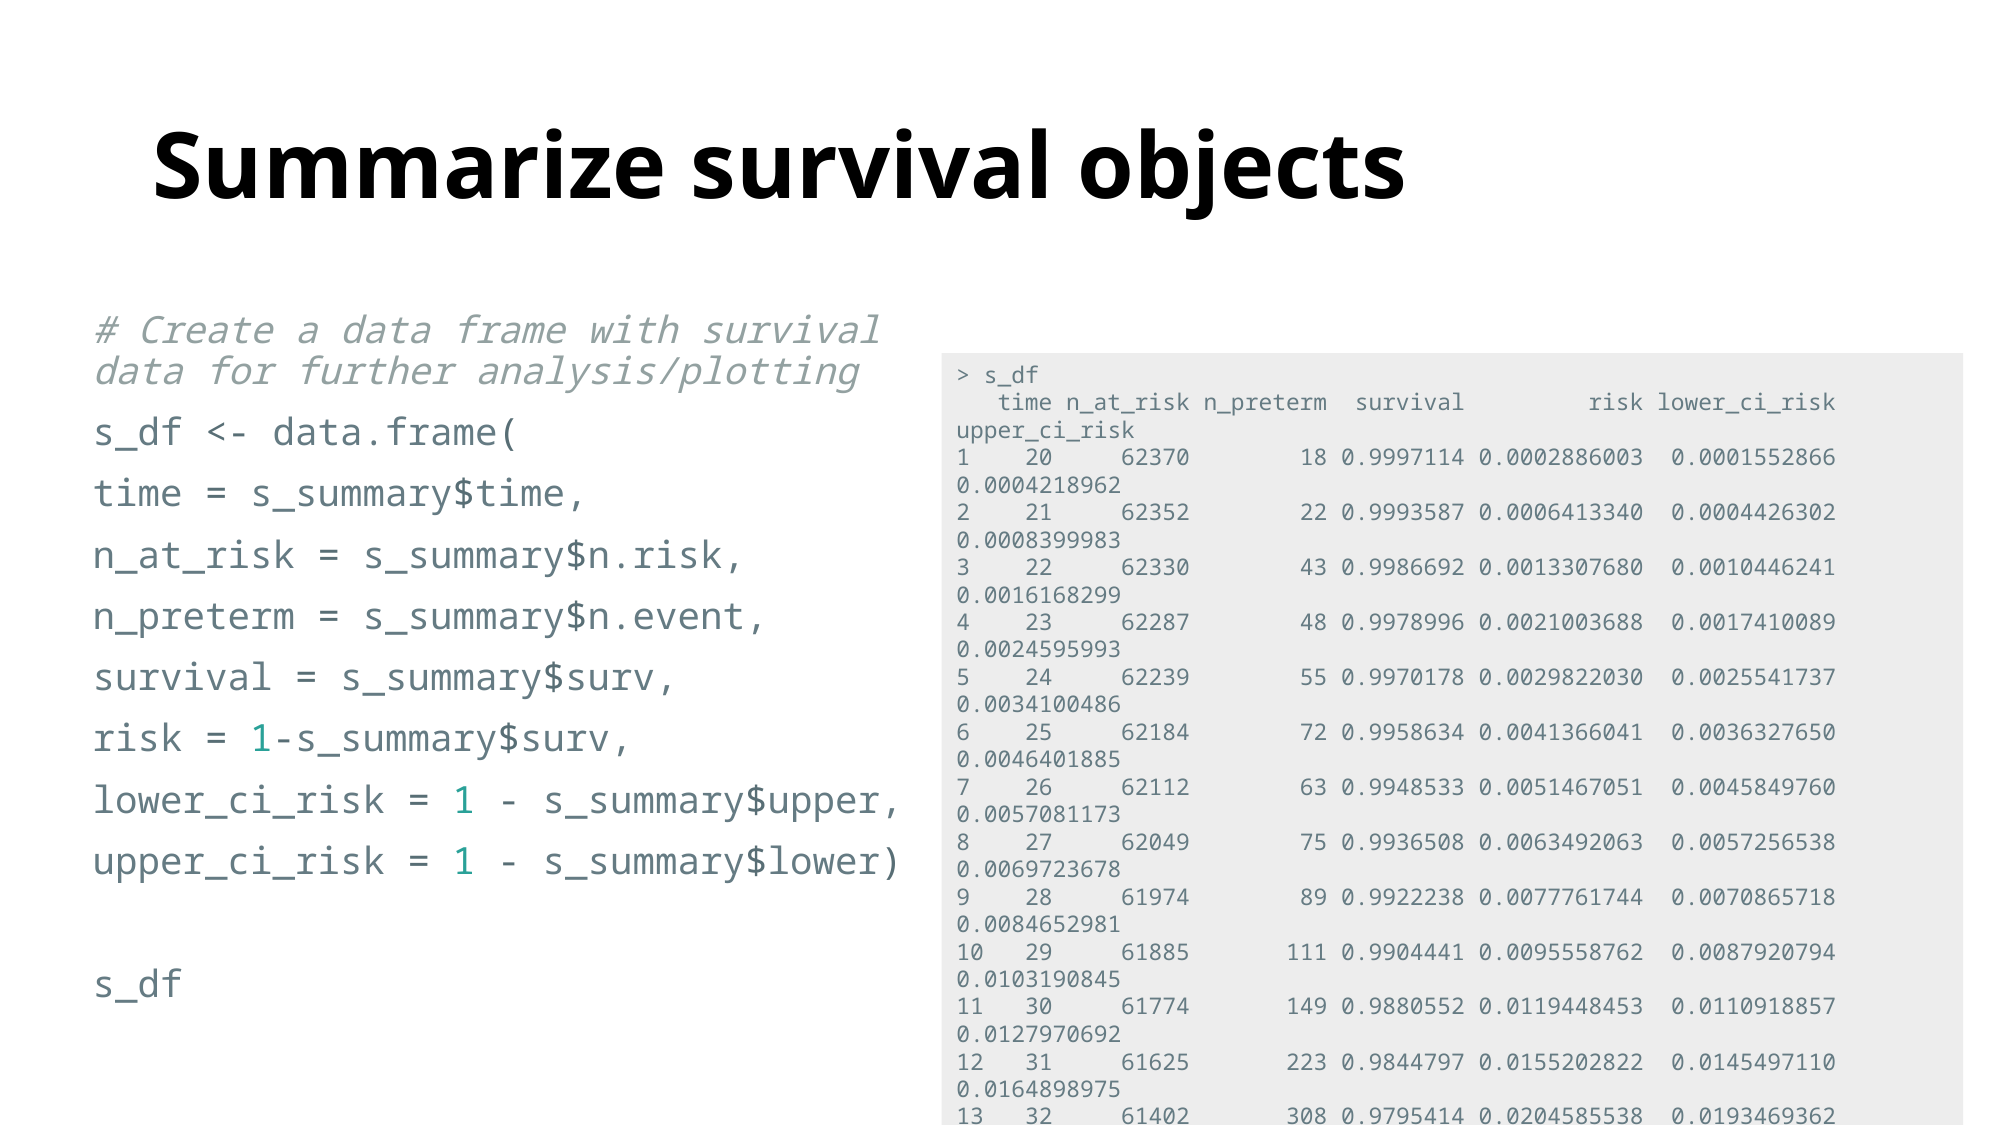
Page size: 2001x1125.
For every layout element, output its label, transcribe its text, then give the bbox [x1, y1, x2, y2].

title Summarize survival objects [137, 59, 1863, 278]
text_box > s_df time n_at_risk n_preterm survival risk lower_ci_risk upper_ci_risk 1 20 62370 18 0.9997114 0.0002886003 0.0001552866 0.0004218962 2 21 62352 22 0.9993587 0.0006413340 0.0004426302 0.0008399983 3 22 62330 43 0.9986692 0.0013307680 0.0010446241 0.0016168299 4 23 62287 48 0.9978996 0.0021003688 0.0017410089 0.0024595993 5 24 62239 55 0.9970178 0.0029822030 0.0025541737 0.0034100486 6 25 62184 72 0.9958634 0.0041366041 0.0036327650 0.0046401885 7 26 62112 63 0.9948533 0.0051467051 0.0045849760 0.0057081173 8 27 62049 75 0.9936508 0.0063492063 0.0057256538 0.0069723678 9 28 61974 89 0.9922238 0.0077761744 0.0070865718 0.0084652981 10 29 61885 111 0.9904441 0.0095558762 0.0087920794 0.0103190845 11 30 61774 149 0.9880552 0.0119448453 0.0110918857 0.0127970692 12 31 61625 223 0.9844797 0.0155202822 0.0145497110 0.0164898975 13 32 61402 308 0.9795414 0.0204585538 0.0193469362 0.0215689113 14 33 61094 453 0.9722783 0.0277216611 0.0264323642 0.0290092505 15 34 60641 787 0.9596601 0.0403399070 0.0387945251 0.0418828043 16 35 59854 1298 0.9388488 0.0611511945 0.0592688655 0.0630297570 17 36 58556 2300 0.9019721 0.0980278980 0.0956912486 0.1003585097 [941, 353, 1964, 1125]
list # Create a data frame with survival data for further analysis/plotting s_df <- data.frame( time = s_summary$time, n_at_risk = s_summary$n.risk, n_preterm = s_summary$n.event, survival = s_summary$surv, risk = 1-s_summary$surv, lower_ci_risk = 1 - s_summary$upper, upper_ci_risk = 1 - s_summary$lower) s_df [77, 303, 1000, 1018]
